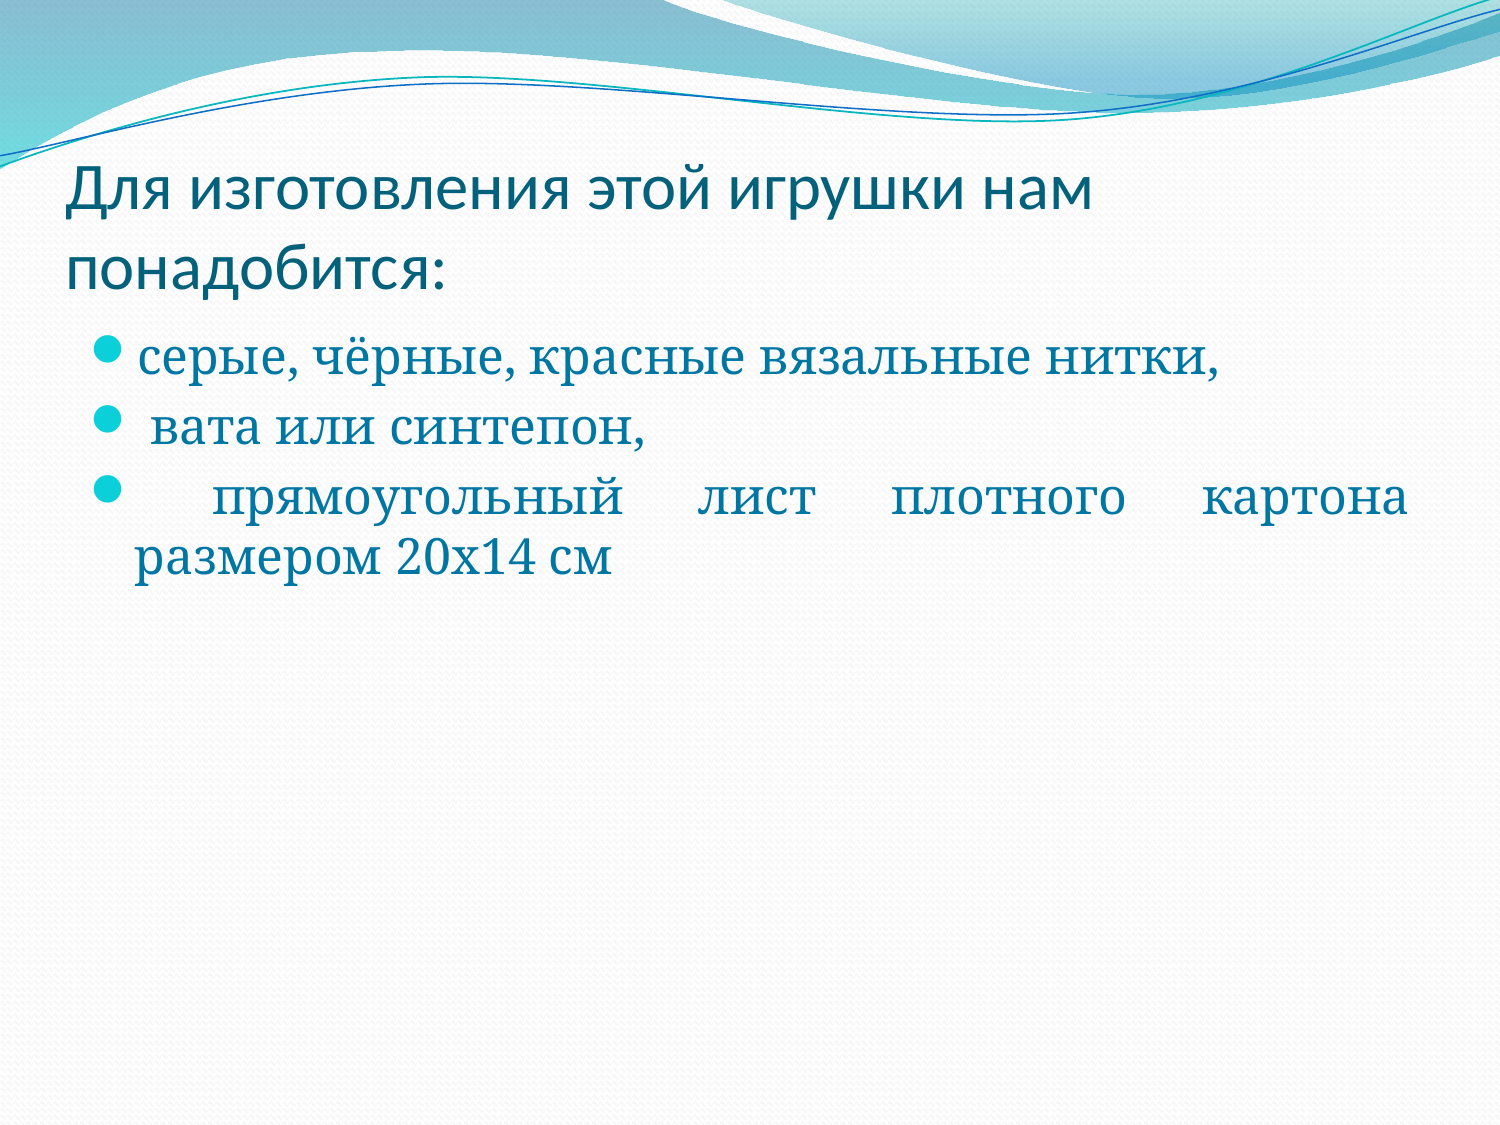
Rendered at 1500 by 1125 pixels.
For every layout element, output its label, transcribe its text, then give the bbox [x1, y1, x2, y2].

list серые, чёрные, красные вязальные нитки, вата или синтепон, прямоугольный лист плотного картона размером 20х14 см [75, 317, 1425, 1038]
title Для изготовления этой игрушки нам понадобится: [64, 101, 1425, 303]
